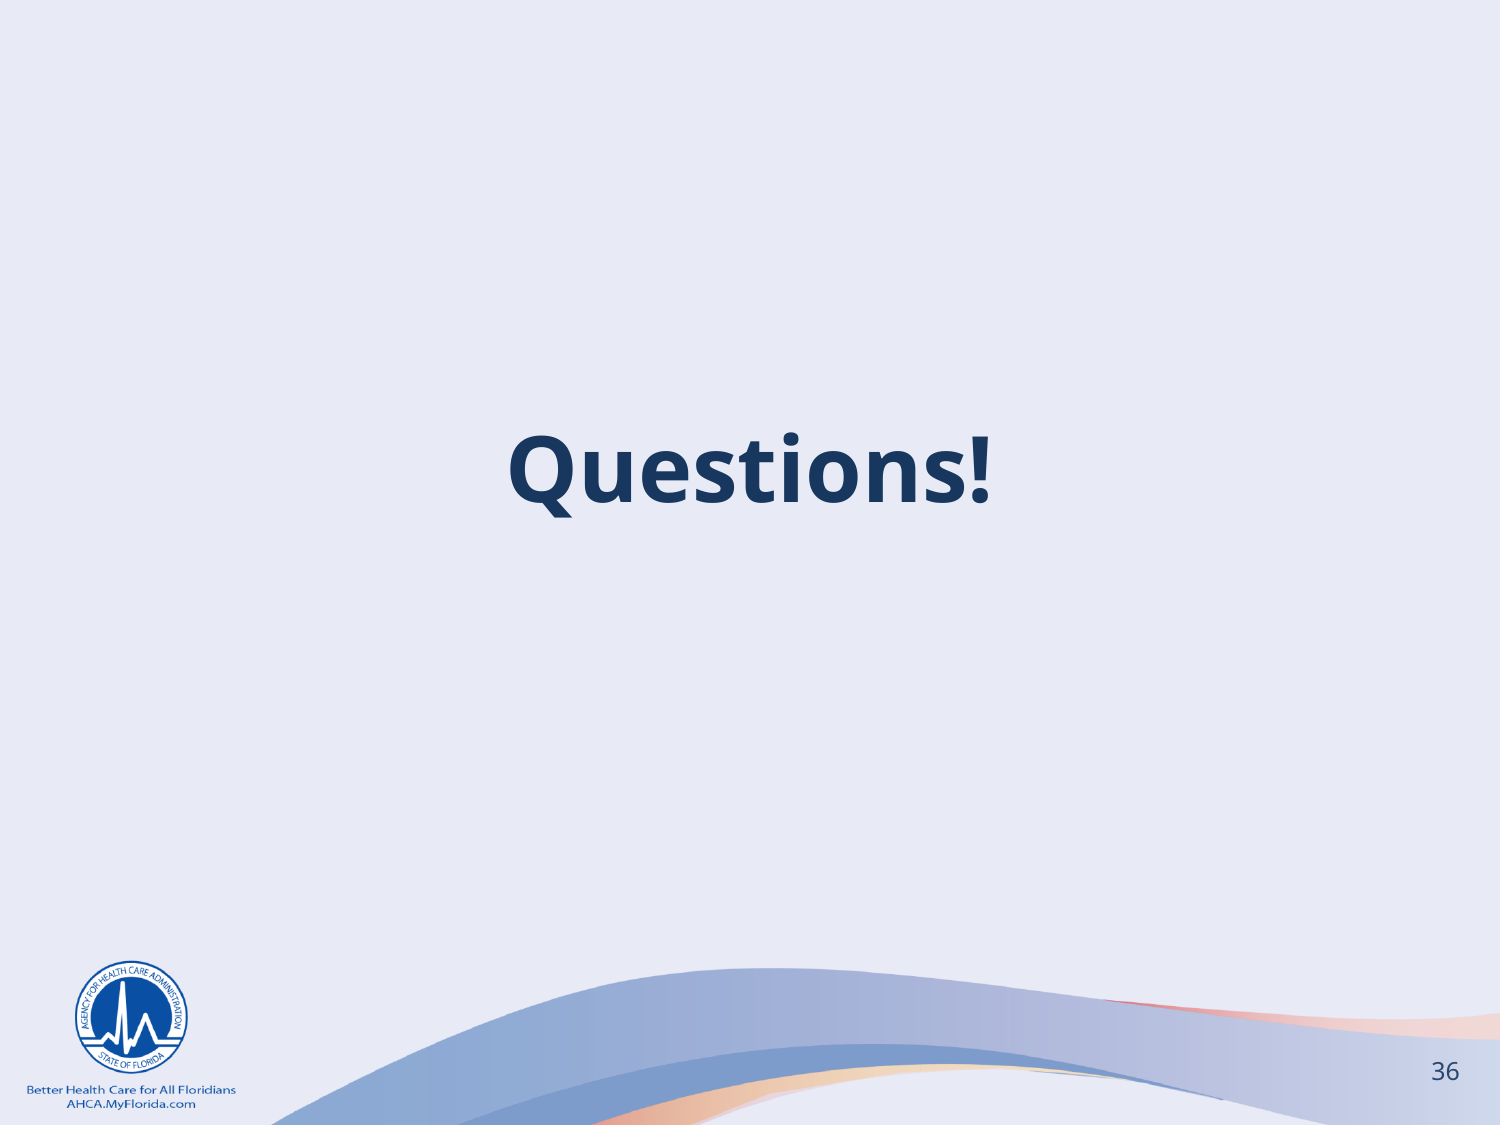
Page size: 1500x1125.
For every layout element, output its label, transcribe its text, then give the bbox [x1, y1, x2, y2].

slide_number 36 [1125, 1042, 1475, 1103]
picture [0, 0, 1500, 1125]
title Questions! [75, 45, 1425, 888]
